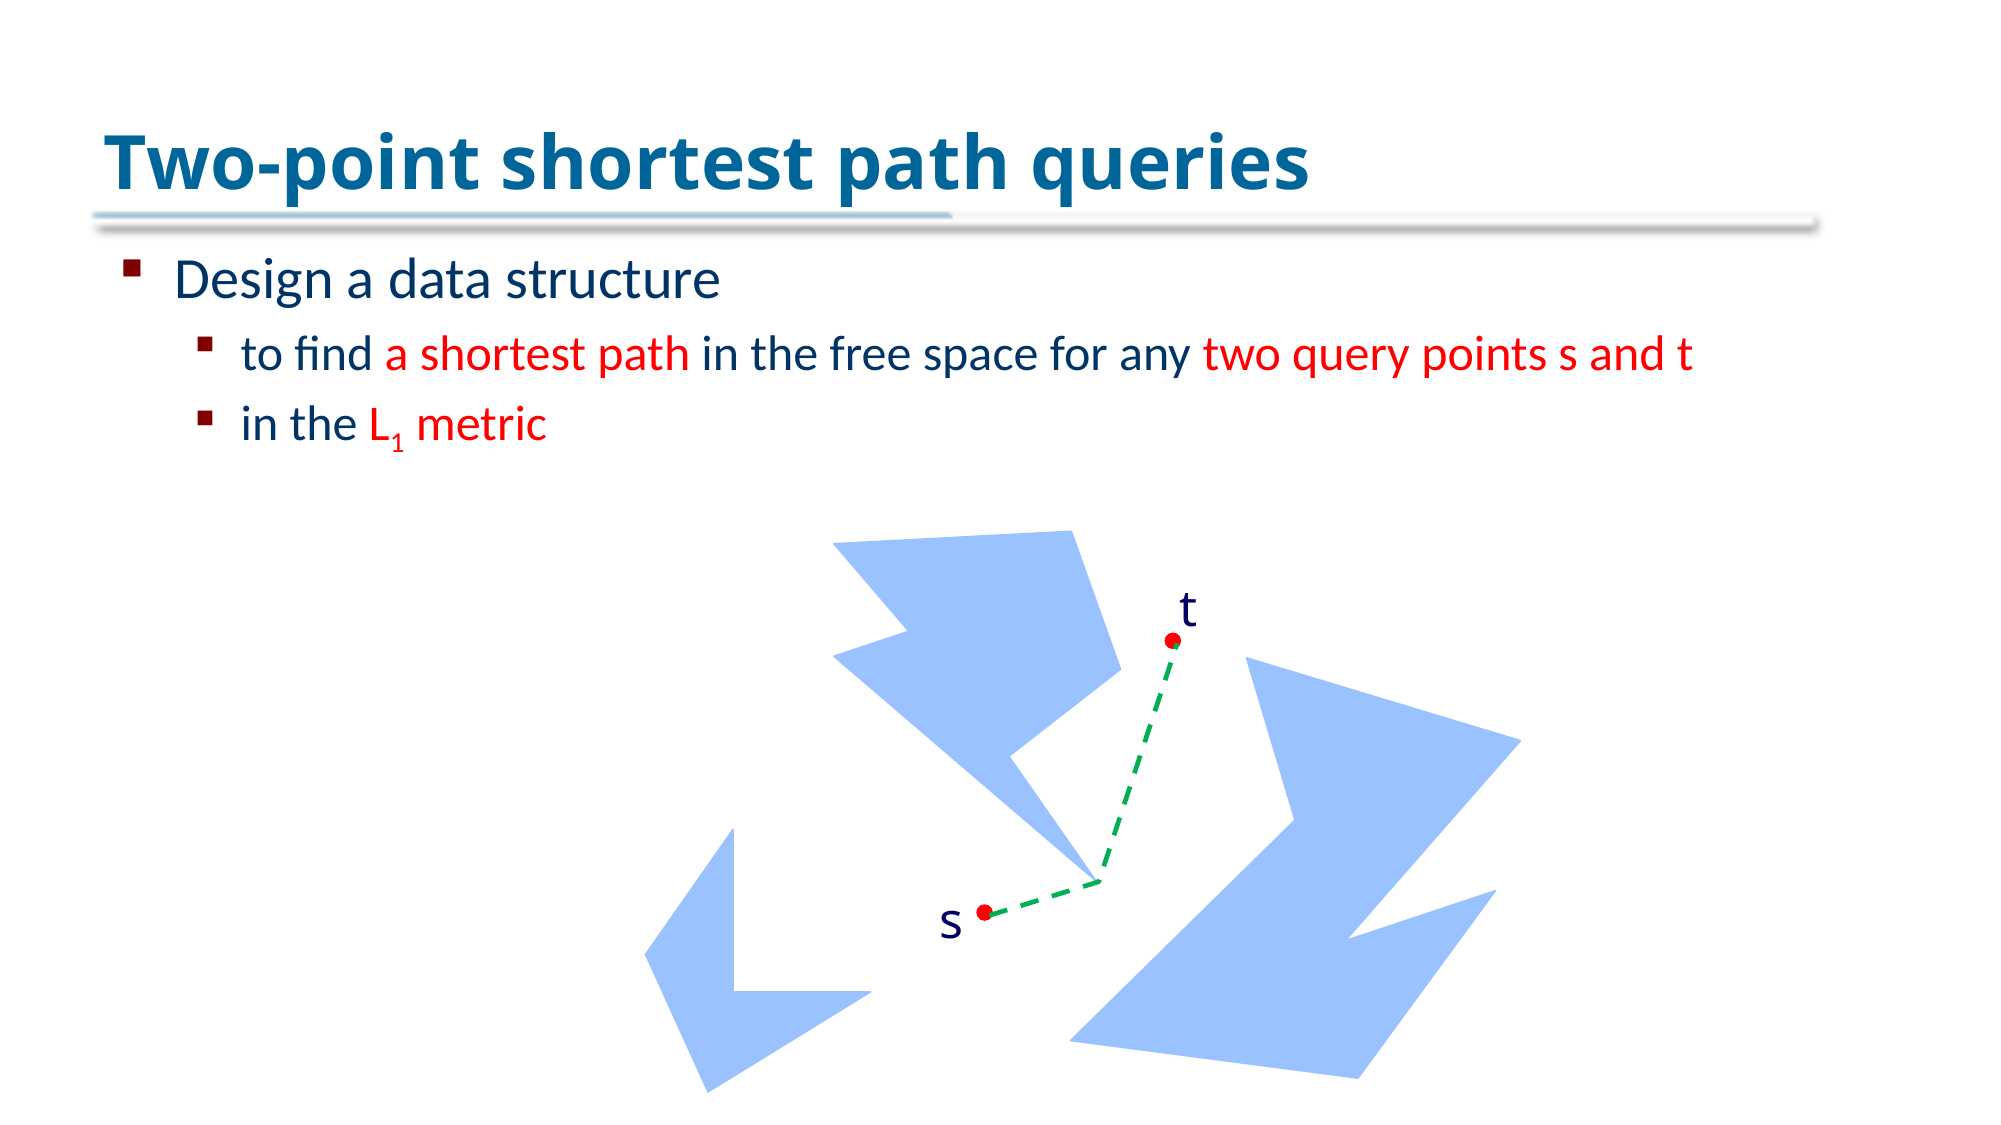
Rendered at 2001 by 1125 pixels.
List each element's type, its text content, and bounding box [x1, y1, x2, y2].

text_box [645, 829, 871, 1092]
list Design a data structure to find a shortest path in the free space for any two query points s and t in the L1 metric [103, 232, 1888, 473]
text_box [1070, 657, 1521, 1079]
text_box [979, 905, 992, 921]
text_box [833, 531, 1121, 836]
text_box t [1165, 569, 1213, 645]
text_box s [924, 881, 979, 957]
text_box [989, 643, 1178, 916]
title Two-point shortest path queries [88, 24, 1790, 213]
